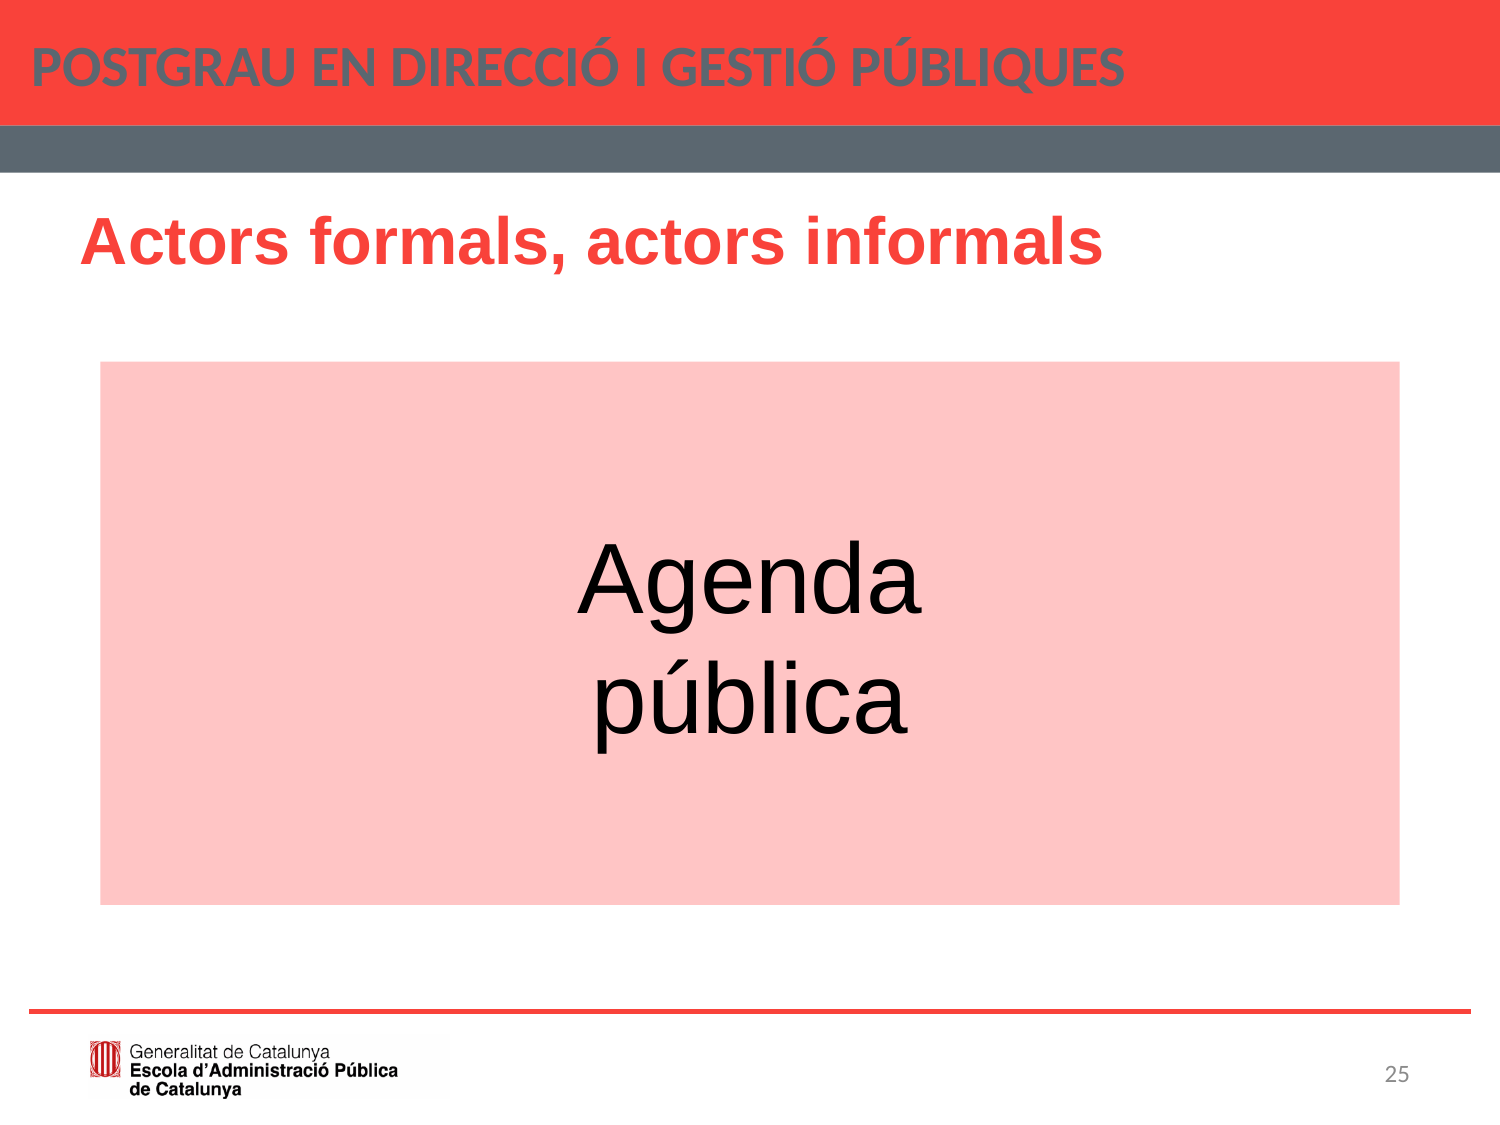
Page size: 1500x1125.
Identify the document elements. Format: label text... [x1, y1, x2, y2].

text_box [0, 127, 1500, 175]
text_box POSTGRAU EN DIRECCIÓ I GESTIÓ PÚBLIQUES [0, 0, 1500, 127]
title Actors formals, actors informals [64, 196, 1388, 279]
text_box Agenda pública [98, 360, 1402, 907]
picture [88, 1034, 450, 1099]
slide_number 25 [1074, 1042, 1425, 1103]
